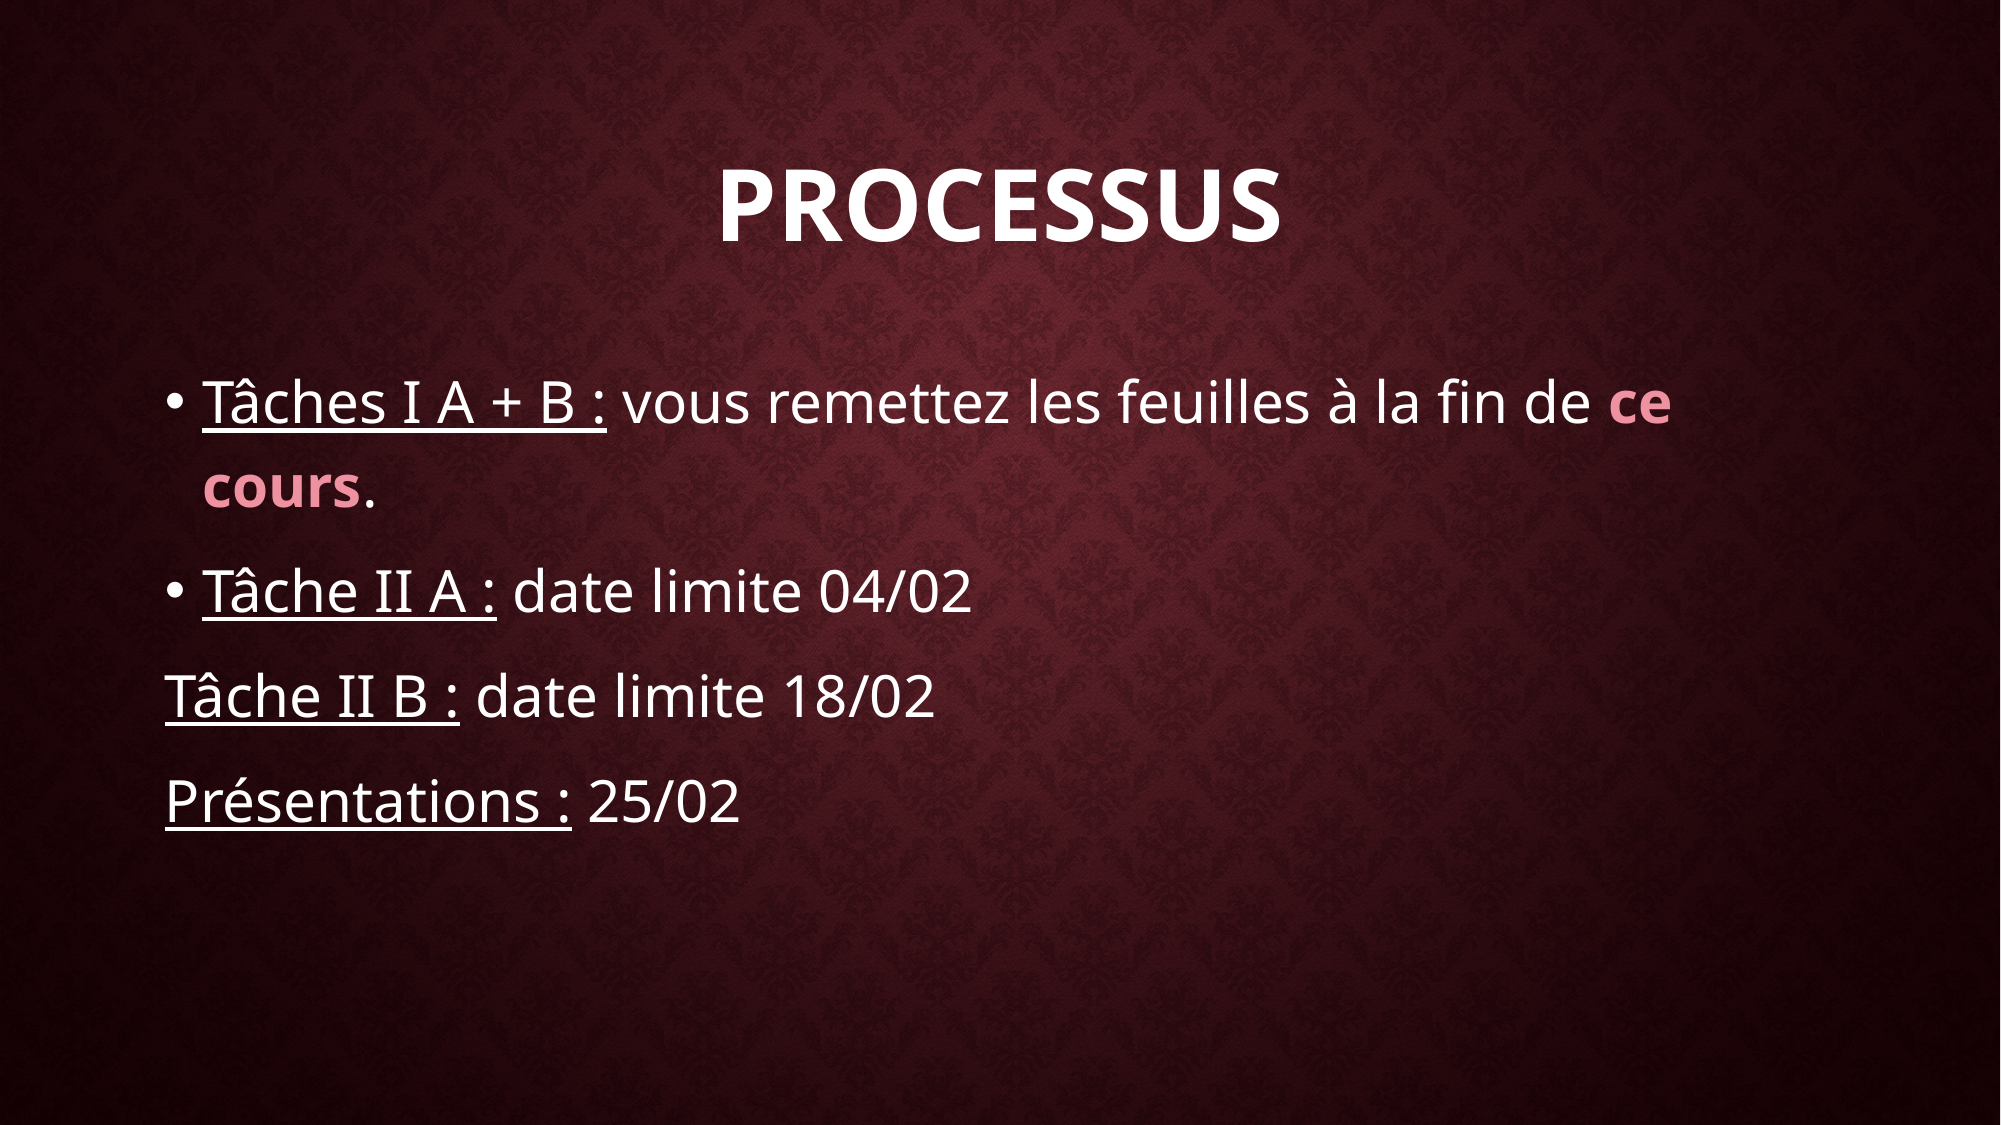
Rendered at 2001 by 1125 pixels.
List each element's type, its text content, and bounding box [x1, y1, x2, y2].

title Processus [149, 99, 1849, 318]
list Tâches I A + B : vous remettez les feuilles à la fin de ce cours. Tâche II A : date limite 04/02 Tâche II B : date limite 18/02 Présentations : 25/02 [149, 343, 1849, 950]
